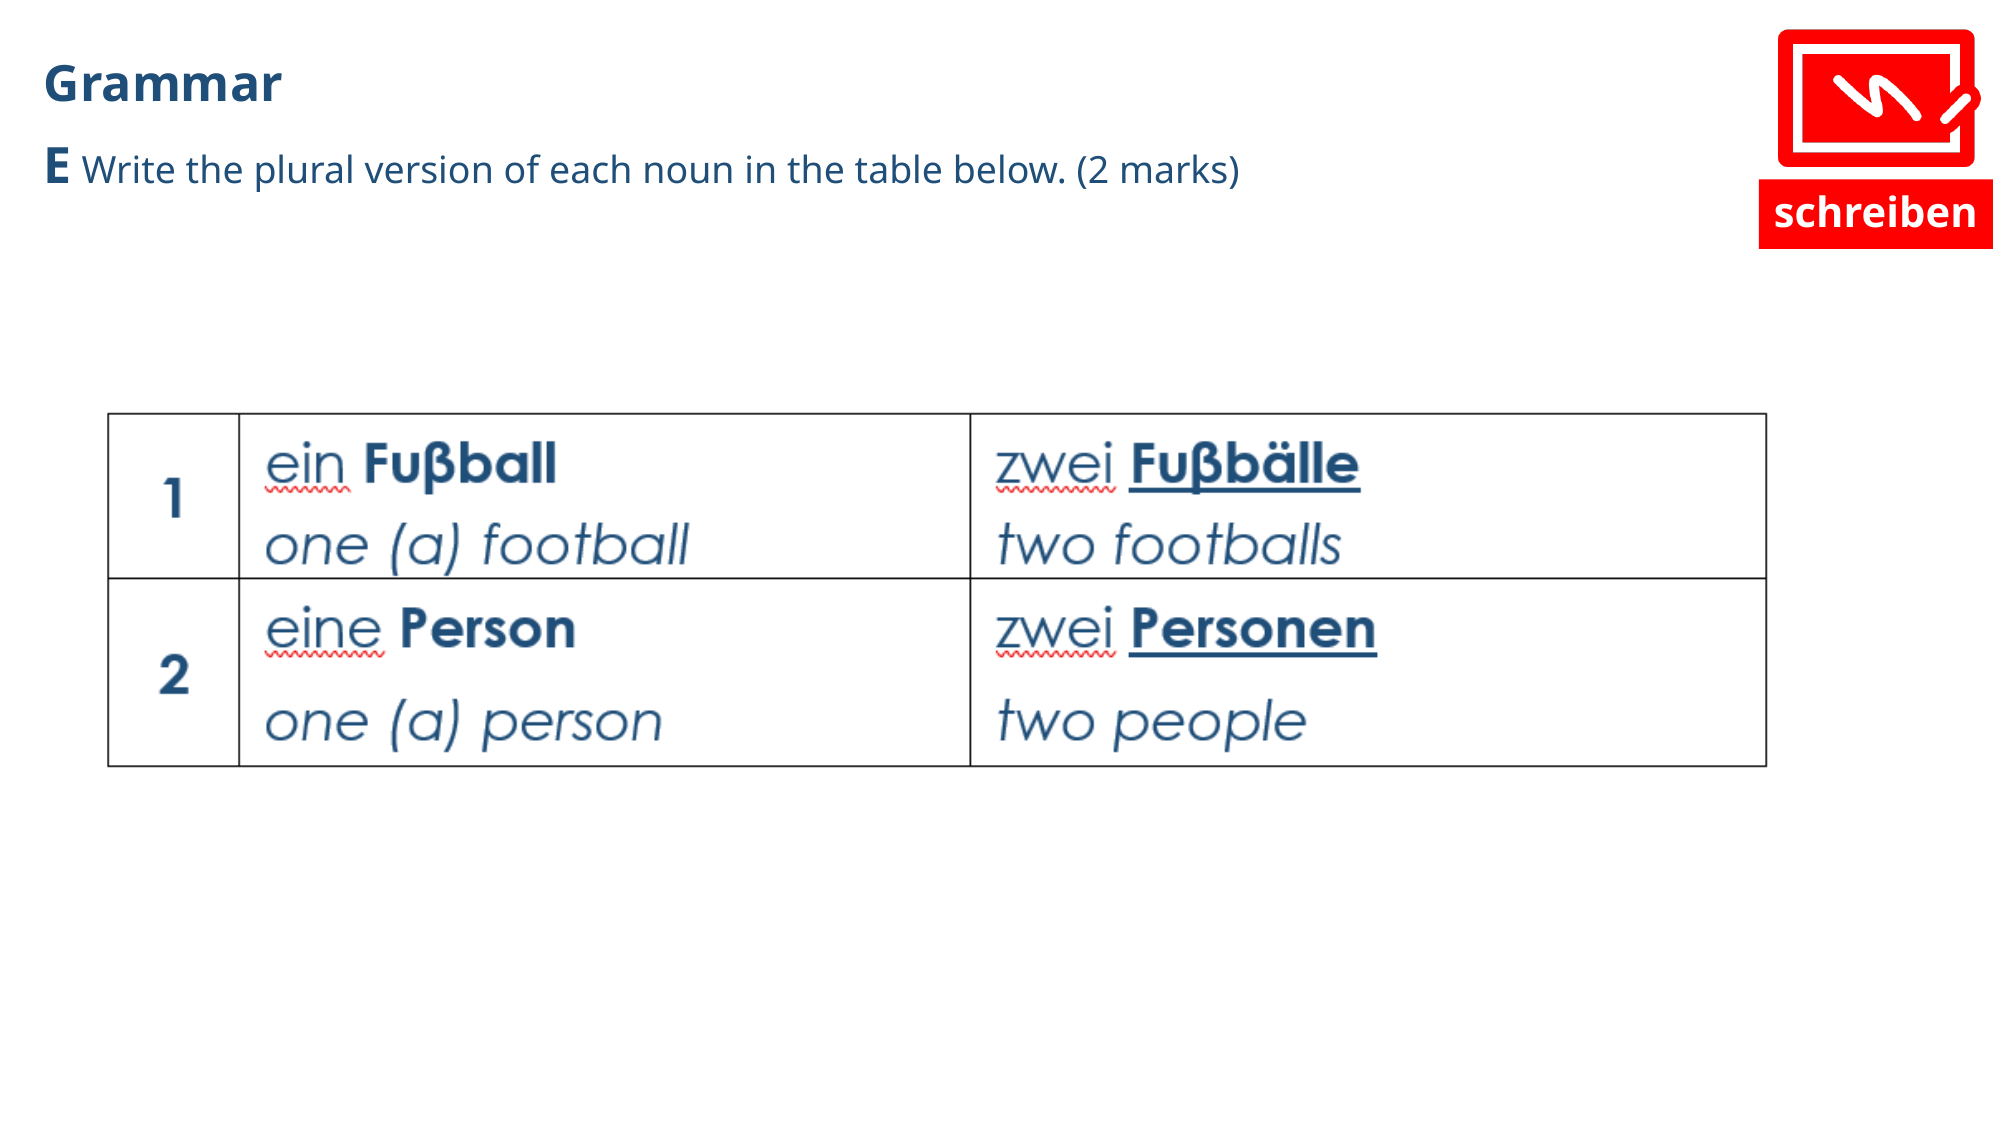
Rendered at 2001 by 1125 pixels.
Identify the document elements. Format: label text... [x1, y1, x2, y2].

text_box Grammar [29, 39, 1758, 119]
text_box E Write the plural version of each noun in the table below. (2 marks) [29, 122, 1758, 202]
text_box schreiben [1758, 216, 1993, 249]
picture [1758, 0, 1994, 216]
picture [101, 405, 1774, 774]
